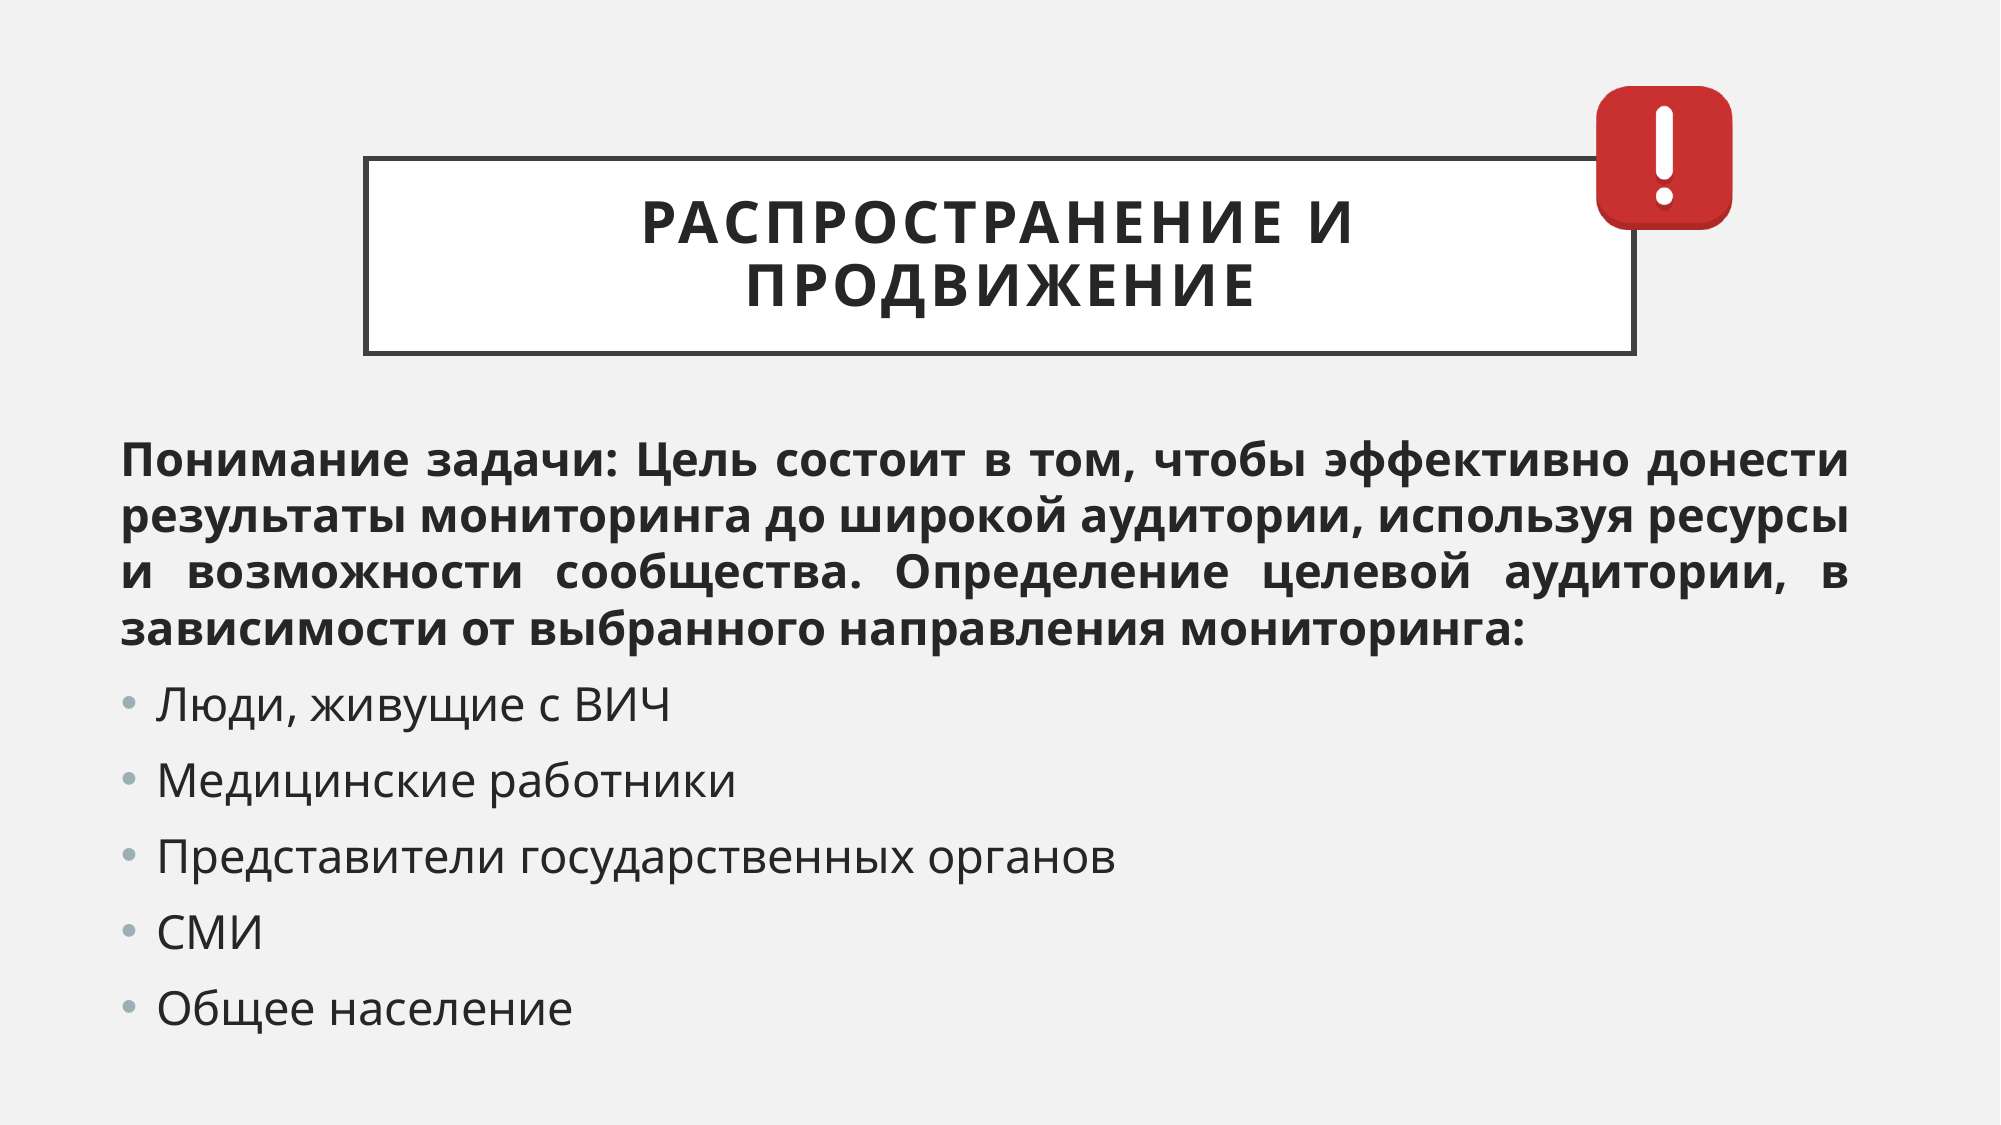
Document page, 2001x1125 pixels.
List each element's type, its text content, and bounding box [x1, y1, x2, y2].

list Понимание задачи: Цель состоит в том, чтобы эффективно донести результаты мониторинга до широкой аудитории, используя ресурсы и возможности сообщества. Определение целевой аудитории, в зависимости от выбранного направления мониторинга: Люди, живущие с ВИЧ Медицинские работники Представители государственных органов СМИ Общее население [105, 421, 1867, 1073]
picture [1592, 86, 1736, 230]
title Распространение и продвижение [363, 156, 1637, 356]
